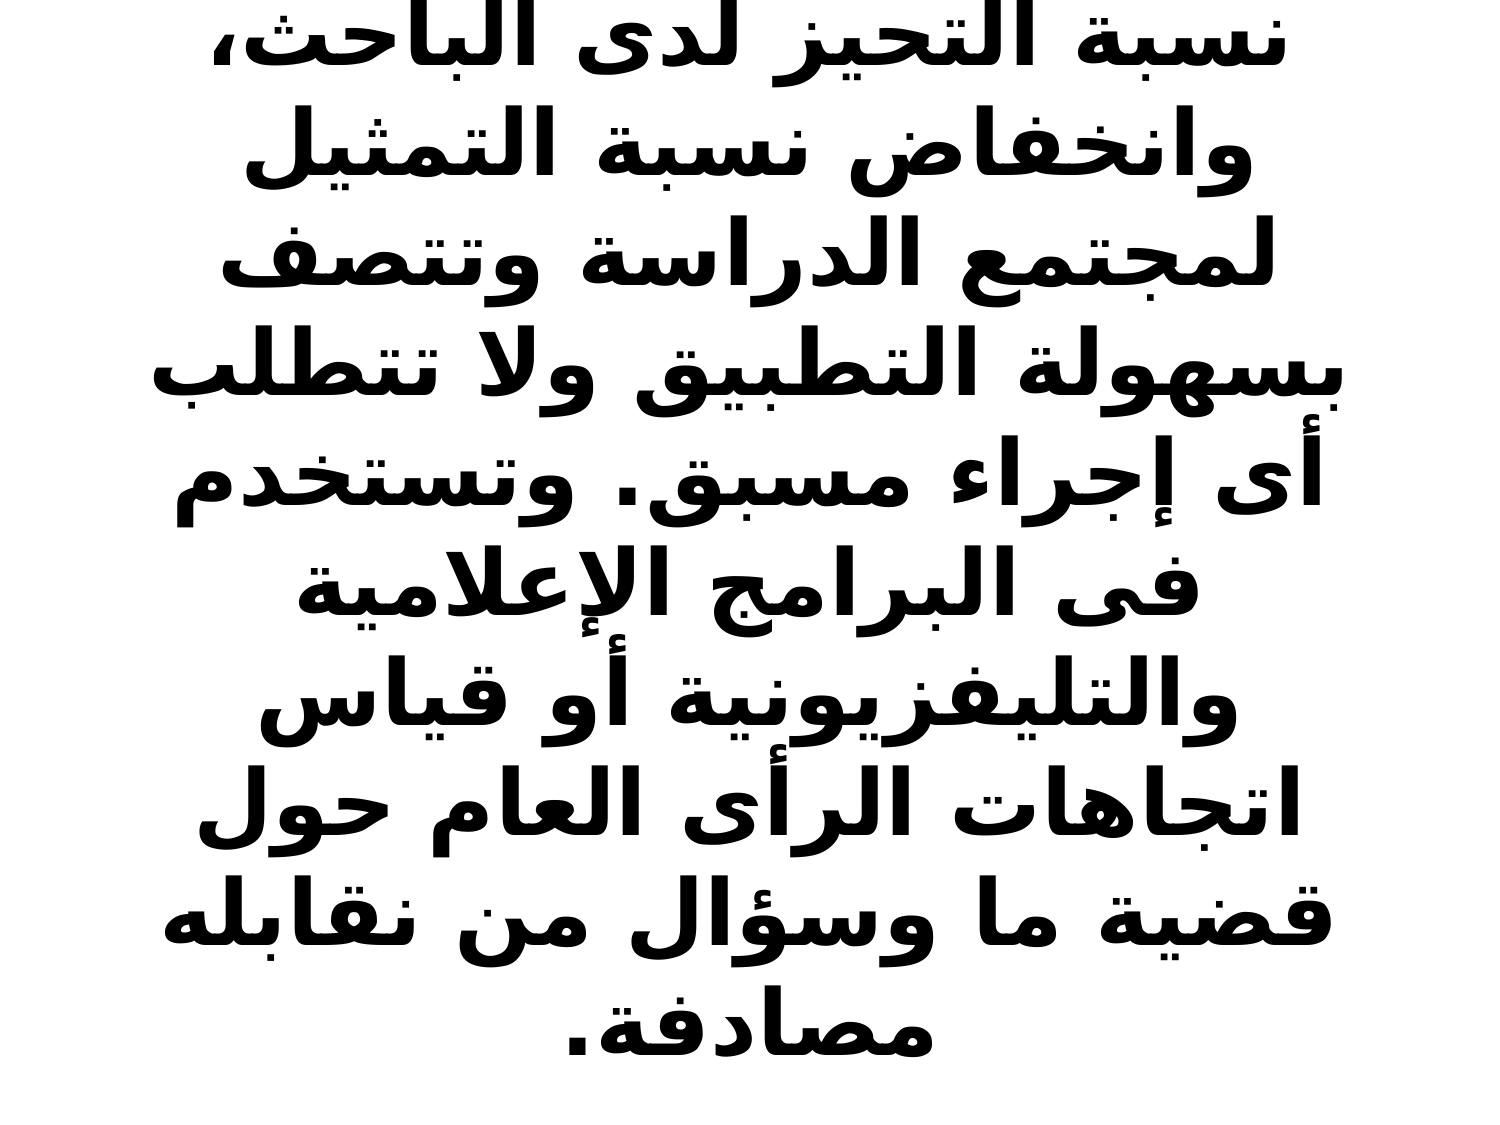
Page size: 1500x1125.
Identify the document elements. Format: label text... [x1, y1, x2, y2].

title وهى العينة التى يتم فيها اختيار مفردات الدراسة نتيجة لعامل الصدفة وليس لأى عامل آخر وتعد من أضعف العينات اللاحتمالية بوجه عام من حيث قدرتها على الوصول بنتائج دقيقة نظراً لارتفاع نسبة التحيز لدى الباحث، وانخفاض نسبة التمثيل لمجتمع الدراسة وتتصف بسهولة التطبيق ولا تتطلب أى إجراء مسبق. وتستخدم فى البرامج الإعلامية والتليفزيونية أو قياس اتجاهات الرأى العام حول قضية ما وسؤال من نقابله مصادفة. [75, 45, 1425, 233]
